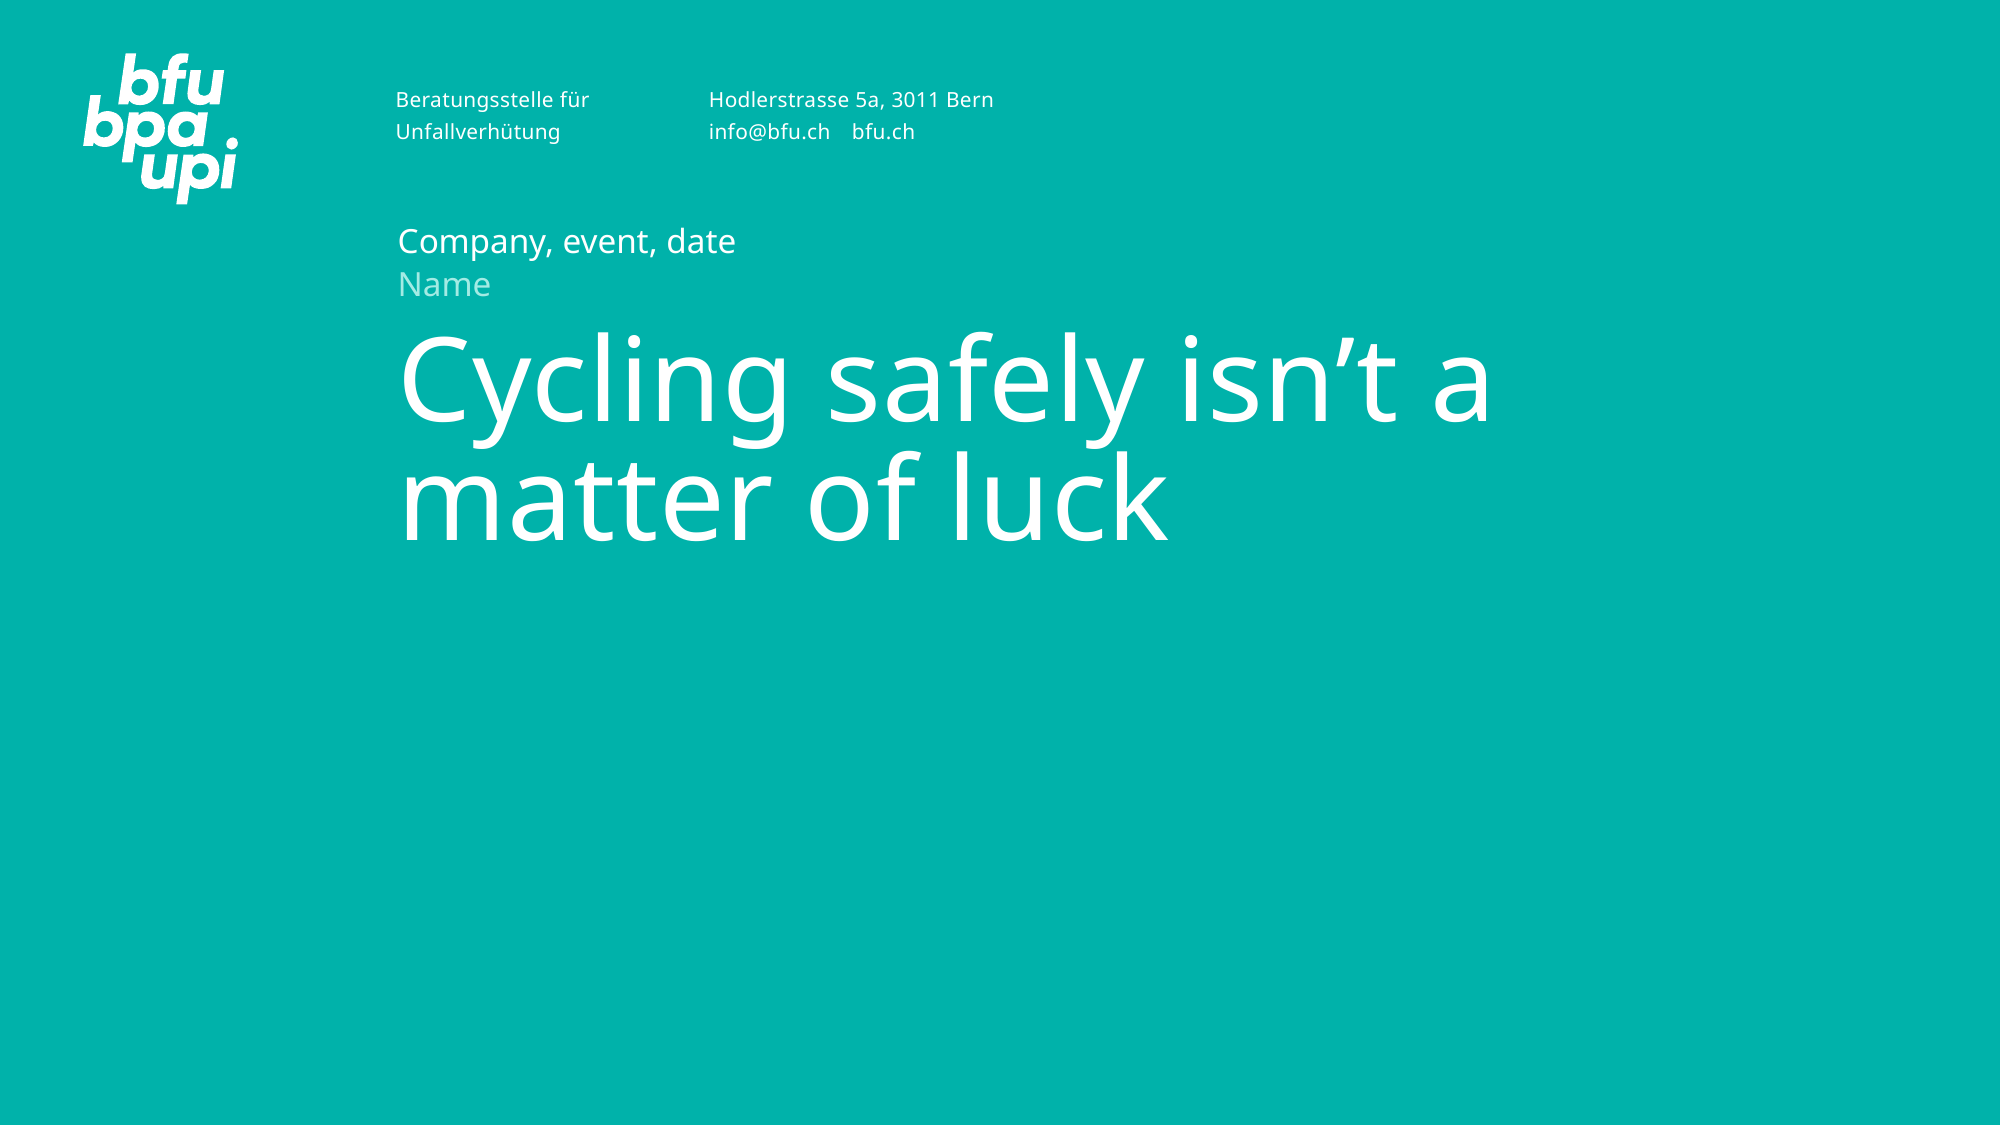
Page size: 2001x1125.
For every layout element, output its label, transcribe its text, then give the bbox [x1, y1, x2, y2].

list Company, event, date [397, 217, 1922, 254]
list Name [397, 261, 1922, 297]
title Cycling safely isn’t a matter of luck [397, 338, 1650, 705]
